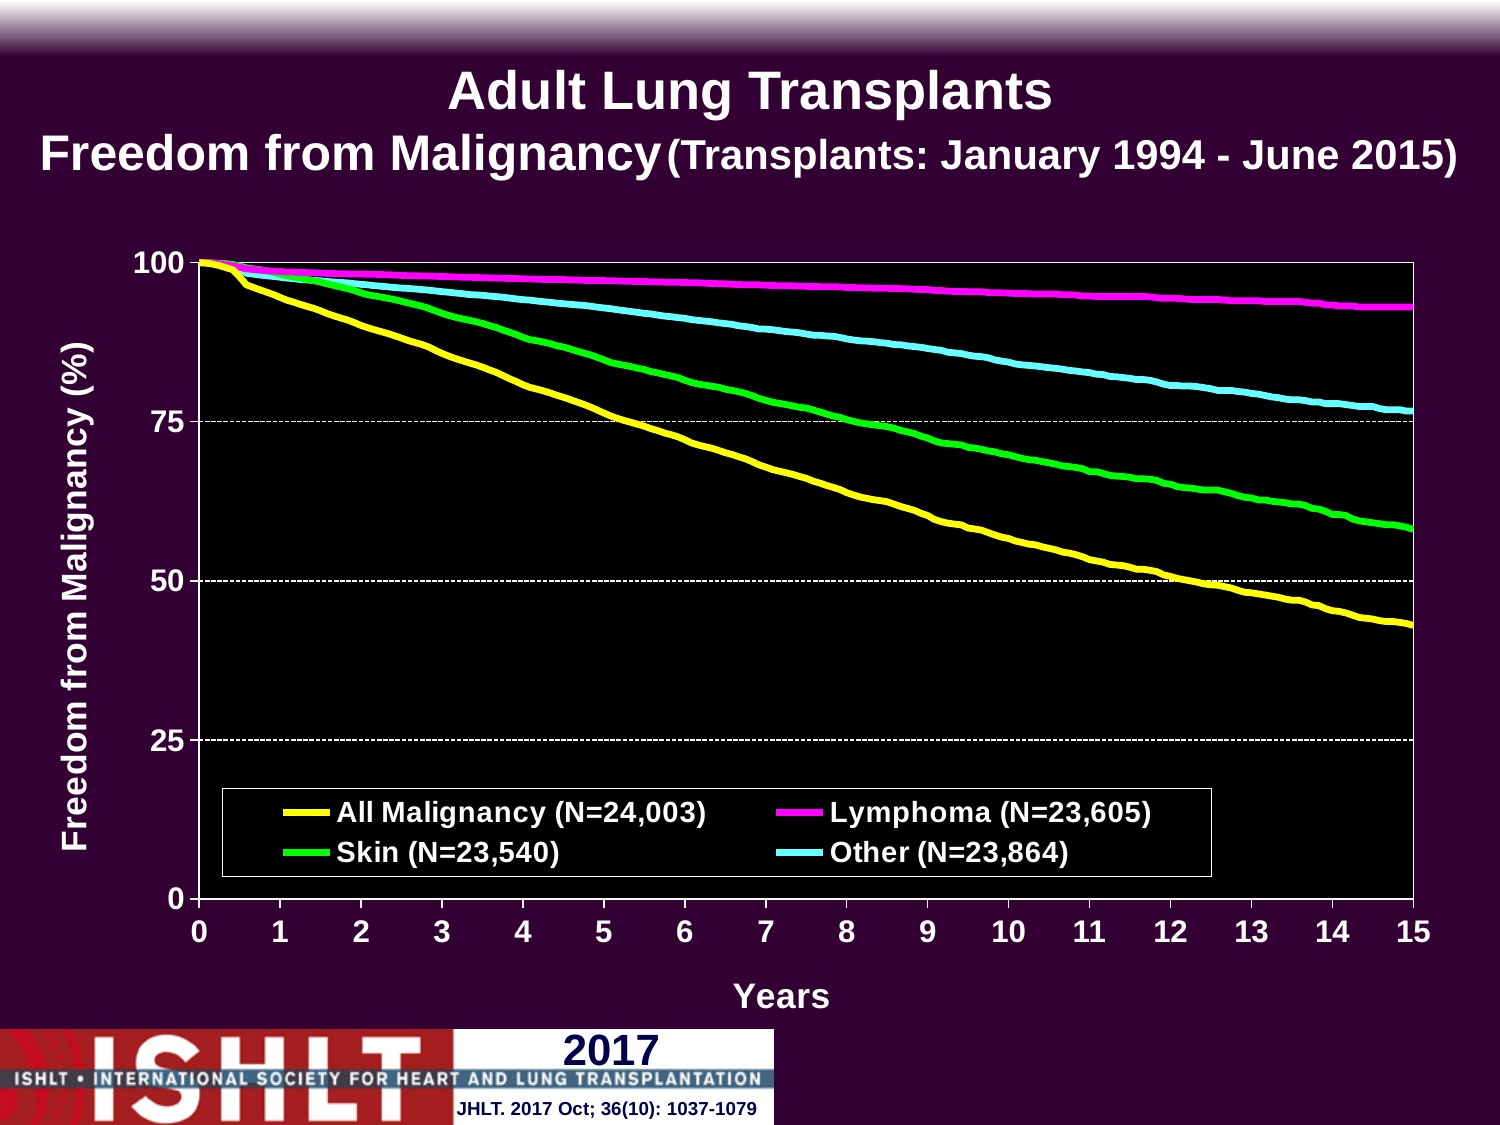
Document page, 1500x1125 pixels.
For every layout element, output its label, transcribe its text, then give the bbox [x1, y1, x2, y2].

text_box (Transplants: January 1994 - June 2015) [637, 120, 1488, 186]
text_box Adult Lung Transplants [0, 43, 1500, 182]
text_box Freedom from Malignancy [24, 113, 688, 189]
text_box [0, 1013, 774, 1125]
chart [37, 224, 1451, 1038]
